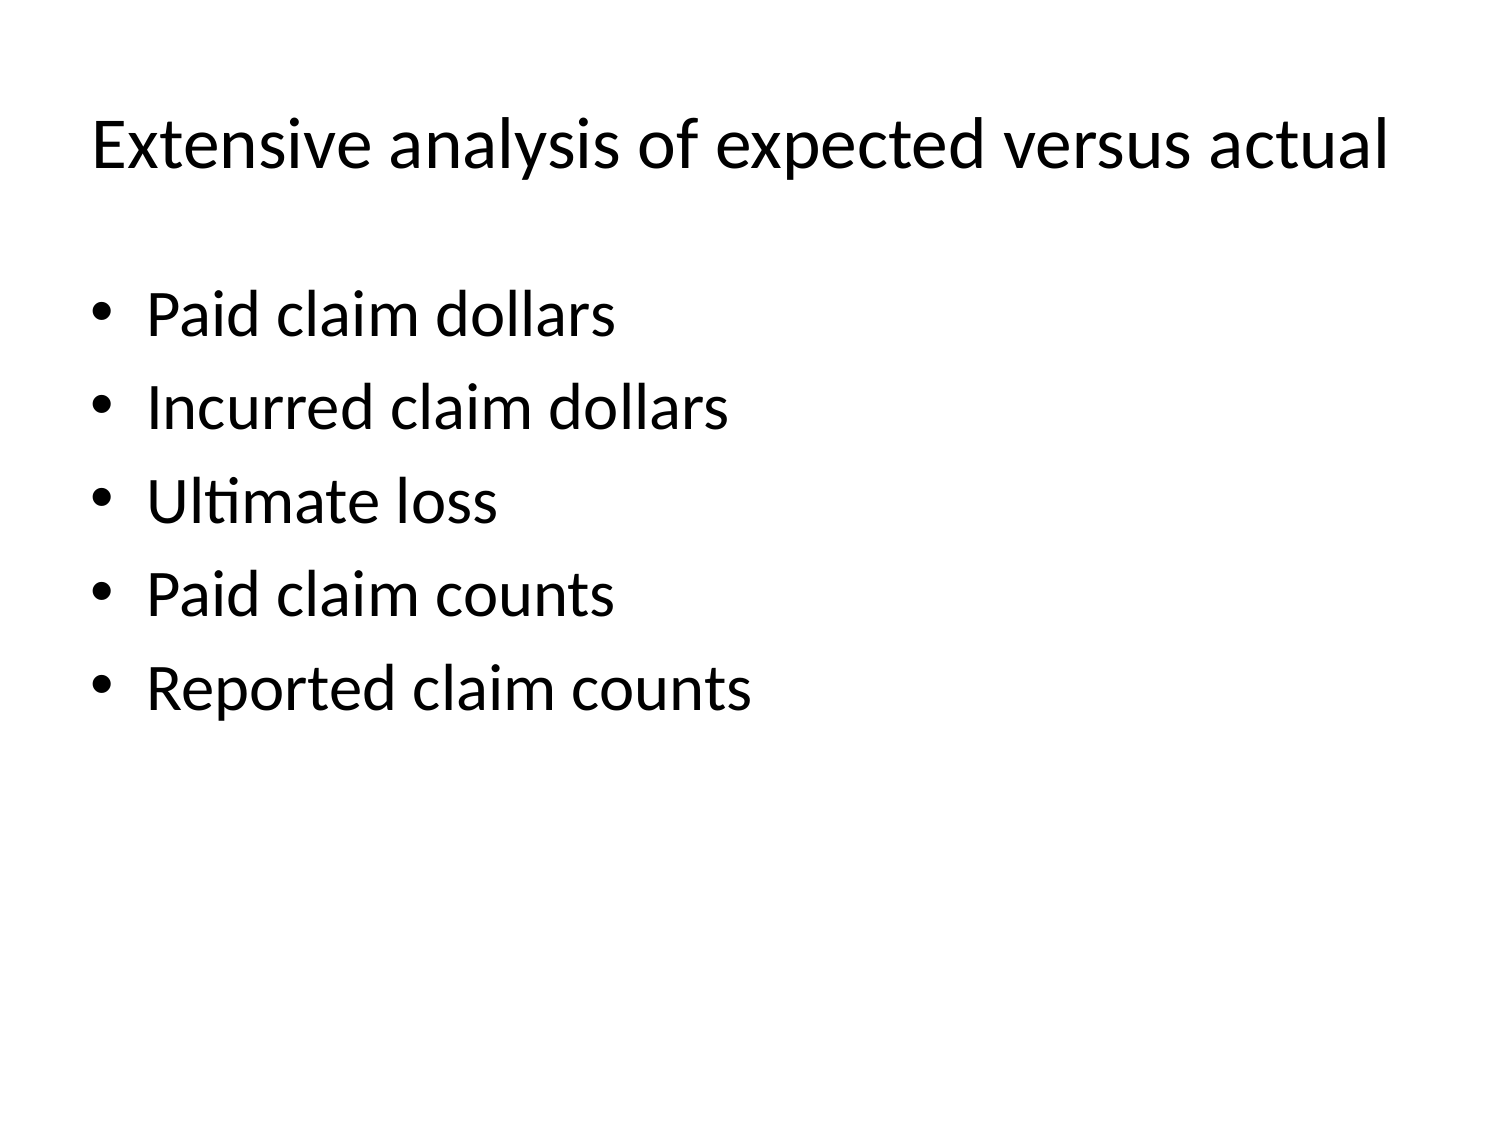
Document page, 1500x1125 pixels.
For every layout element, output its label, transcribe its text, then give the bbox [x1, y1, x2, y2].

title Extensive analysis of expected versus actual [74, 44, 1426, 233]
list Paid claim dollars Incurred claim dollars Ultimate loss Paid claim counts Reported claim counts [74, 262, 1426, 1006]
